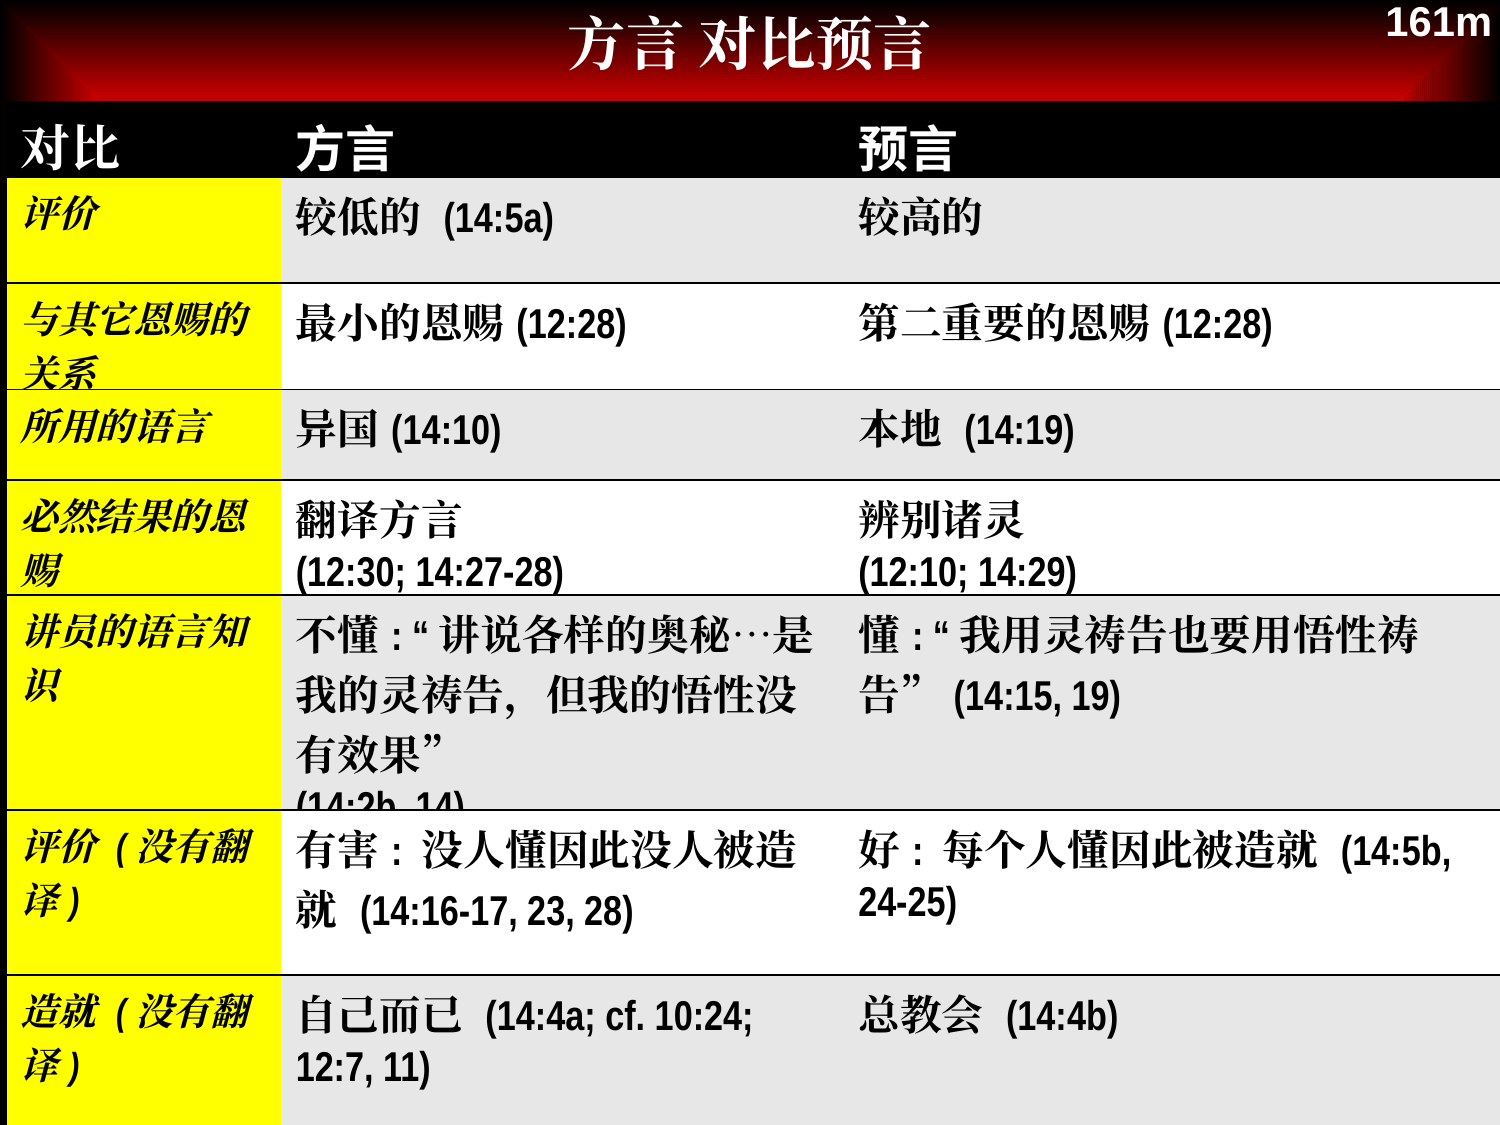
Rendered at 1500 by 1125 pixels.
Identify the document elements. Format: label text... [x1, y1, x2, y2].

table_cell 造就 (没有翻译) [7, 976, 281, 1125]
title 方言 对比预言 [0, 0, 1500, 203]
table_cell 讲员的语言知识 [7, 596, 281, 809]
table_cell 懂: “我用灵祷告也要用悟性祷告”(14:15, 19) [843, 596, 1500, 809]
table_cell 较高的 [843, 178, 1500, 282]
table_cell 自己而已 (14:4a; cf. 10:24; 12:7, 11) [281, 976, 843, 1125]
table_cell 本地 (14:19) [843, 390, 1500, 479]
table_header 对比 [7, 103, 281, 176]
table_cell 所用的语言 [7, 390, 281, 479]
text_box 161m [1370, 0, 1500, 53]
table_cell 较低的 (14:5a) [281, 178, 843, 282]
table_cell 与其它恩赐的关系 [7, 284, 281, 389]
text_box [0, 203, 5, 1125]
table_cell 必然结果的恩赐 [7, 481, 281, 594]
table_cell 好: 每个人懂因此被造就 (14:5b, 24-25) [843, 811, 1500, 974]
table_header 方言 [281, 103, 843, 176]
table_cell 翻译方言 (12:30; 14:27-28) [281, 481, 843, 594]
table_cell 不懂: “讲说各样的奥秘…是我的灵祷告，但我的悟性没有效果” (14:2b, 14) [281, 596, 843, 809]
table_cell 评价 [7, 178, 281, 282]
table_cell 最小的恩赐(12:28) [281, 284, 843, 389]
table_cell 评价 (没有翻译) [7, 811, 281, 974]
table_header 预言 [843, 103, 1500, 176]
table_cell 有害: 没人懂因此没人被造就 (14:16-17, 23, 28) [281, 811, 843, 974]
table_cell 第二重要的恩赐(12:28) [843, 284, 1500, 389]
table_cell 异国(14:10) [281, 390, 843, 479]
table_cell 总教会 (14:4b) [843, 976, 1500, 1125]
table_cell 辨别诸灵 (12:10; 14:29) [843, 481, 1500, 594]
